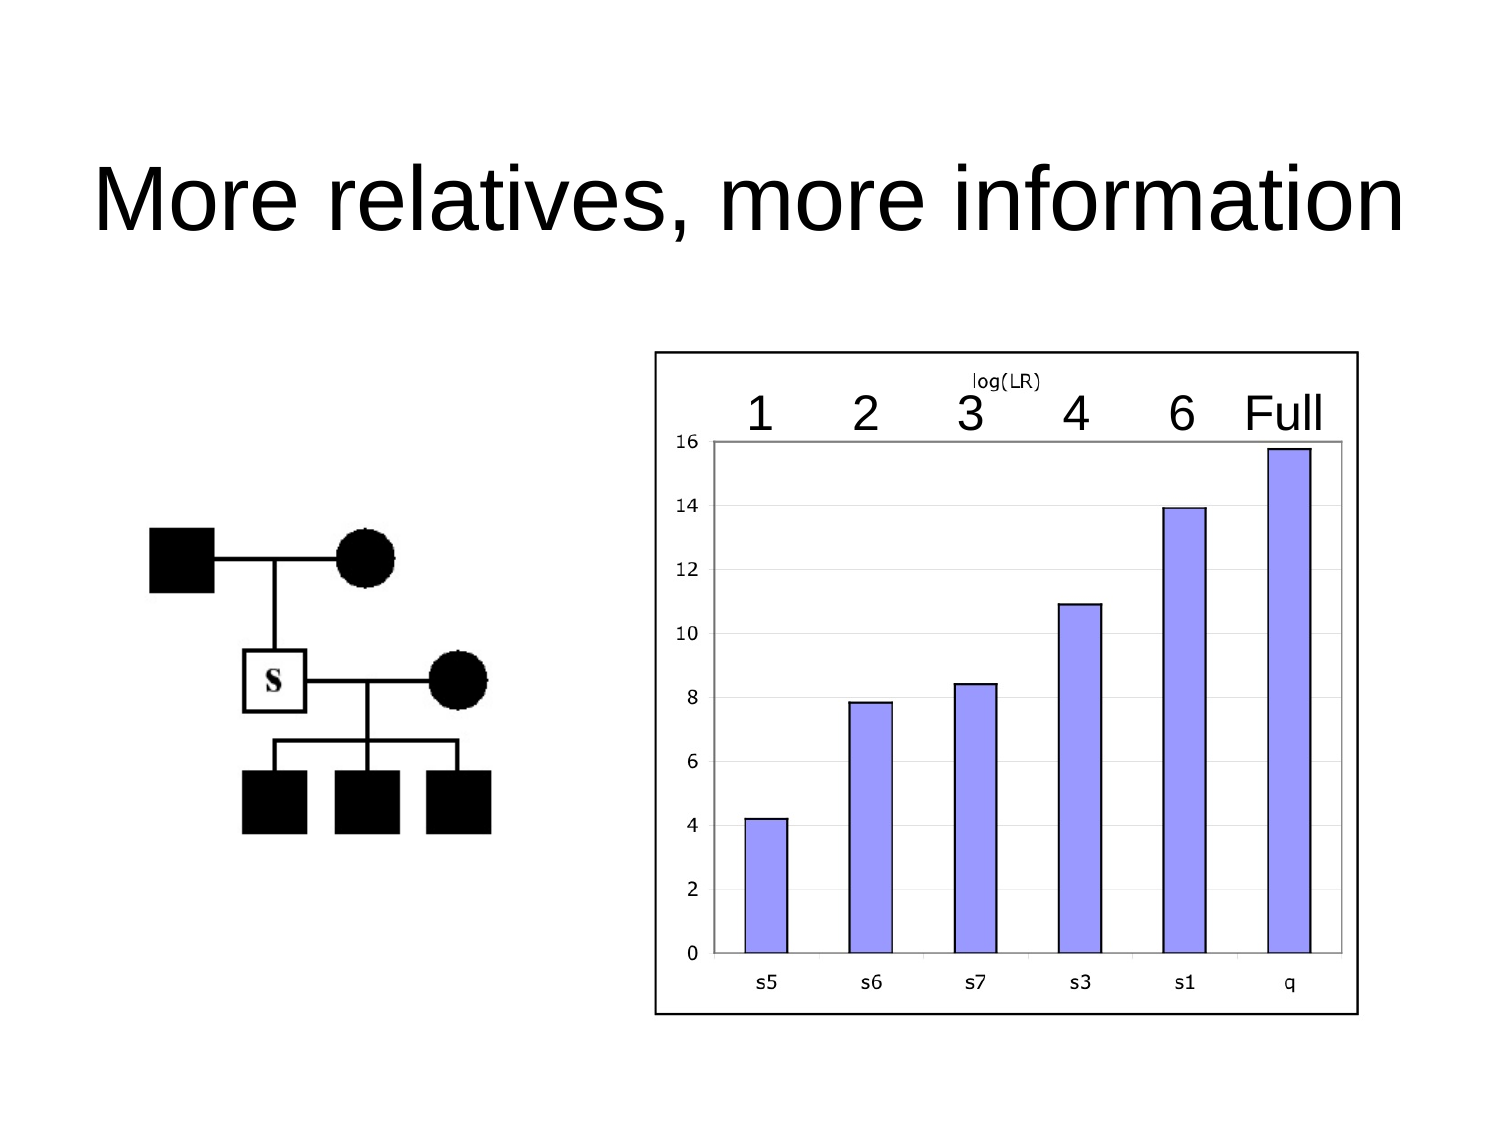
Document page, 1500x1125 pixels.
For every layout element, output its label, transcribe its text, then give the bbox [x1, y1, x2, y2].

picture [122, 499, 536, 862]
title More relatives, more information [0, 99, 1500, 288]
picture [636, 335, 1387, 1044]
